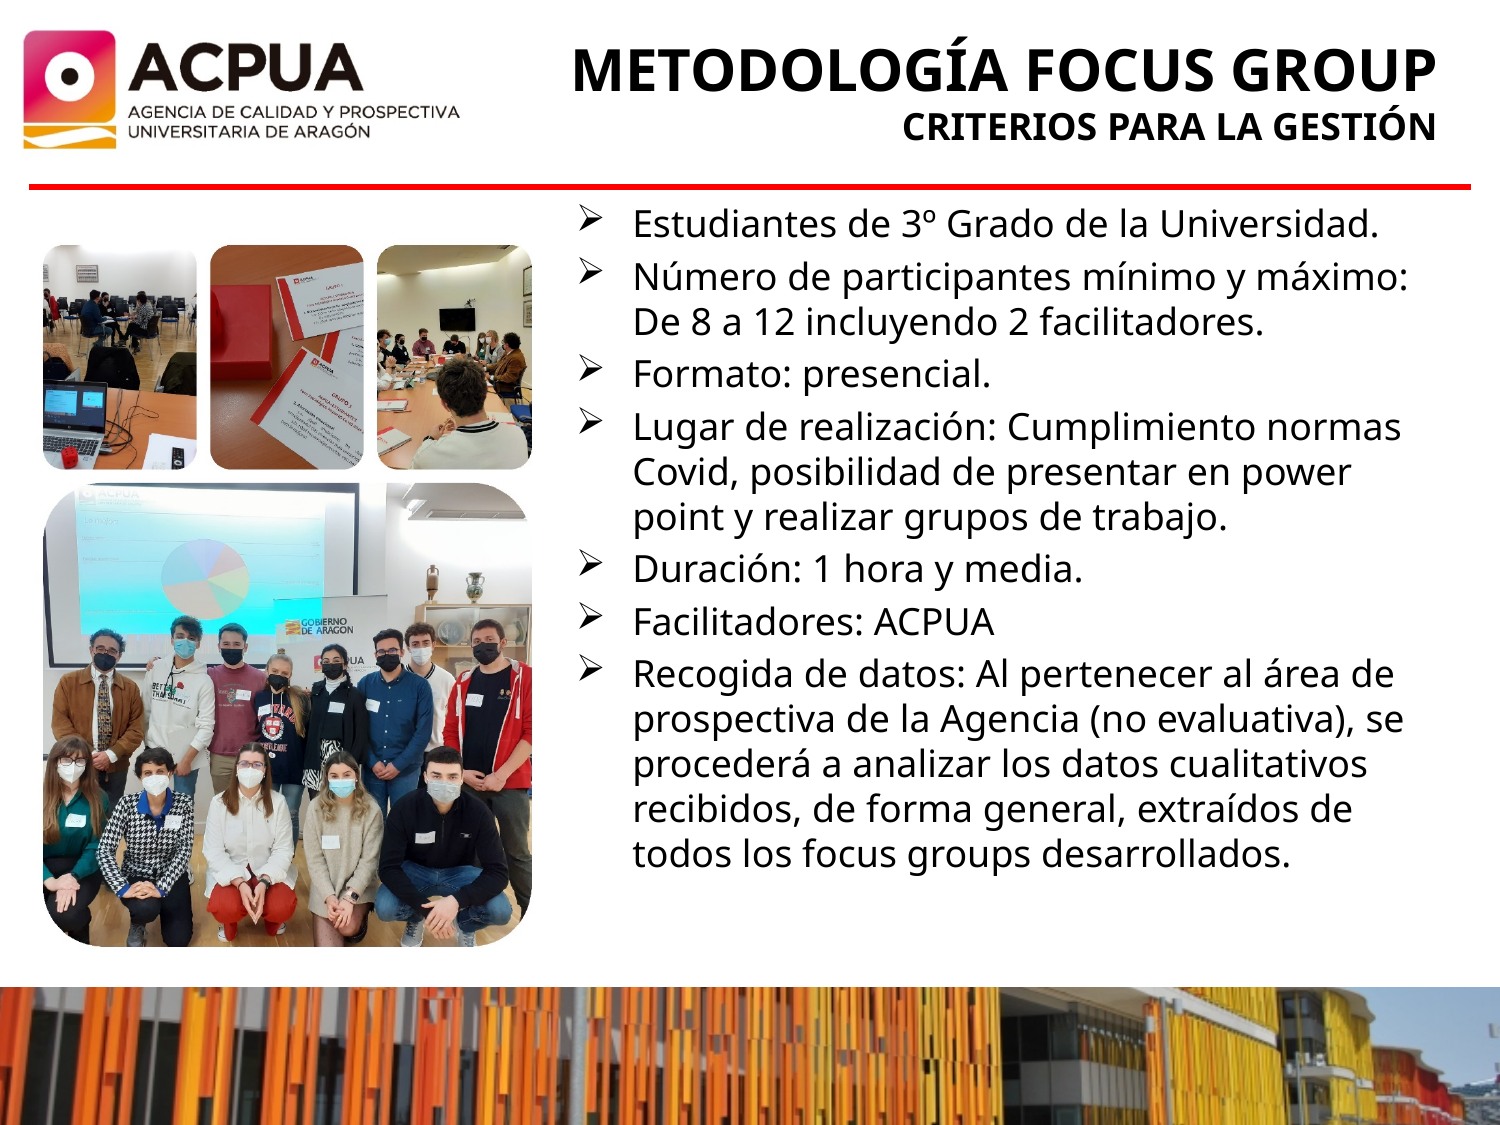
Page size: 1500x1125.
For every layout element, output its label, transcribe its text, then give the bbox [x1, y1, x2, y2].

picture [16, 19, 478, 161]
list Estudiantes de 3º Grado de la Universidad. Número de participantes mínimo y máximo: De 8 a 12 incluyendo 2 facilitadores. Formato: presencial. Lugar de realización: Cumplimiento normas Covid, posibilidad de presentar en power point y realizar grupos de trabajo. Duración: 1 hora y media. Facilitadores: ACPUA Recogida de datos: Al pertenecer al área de prospectiva de la Agencia (no evaluativa), se procederá a analizar los datos cualitativos recibidos, de forma general, extraídos de todos los focus groups desarrollados. [561, 192, 1459, 938]
title METODOLOGÍA FOCUS GROUP CRITERIOS PARA LA GESTIÓN [455, 66, 1454, 254]
picture [0, 987, 1500, 1125]
picture [29, 231, 545, 960]
